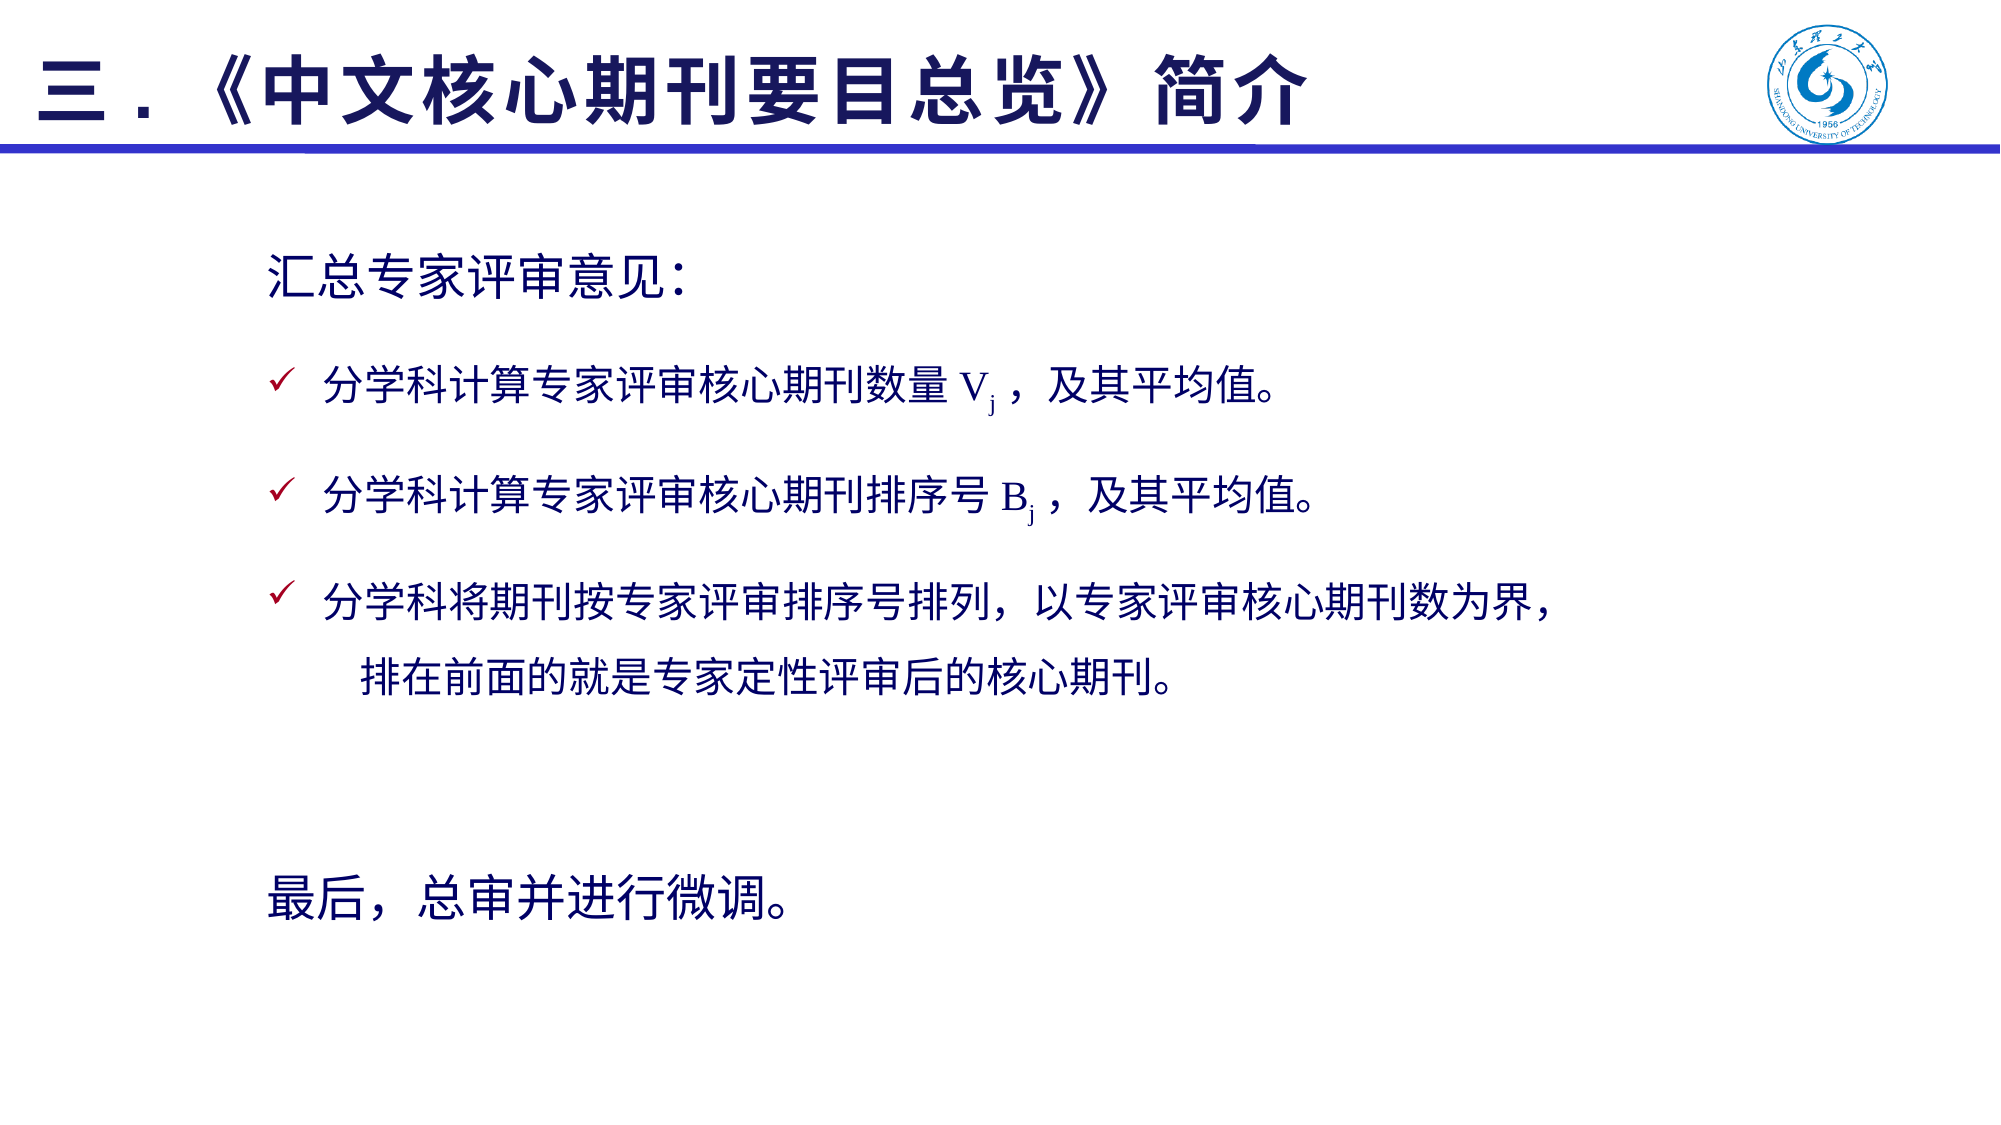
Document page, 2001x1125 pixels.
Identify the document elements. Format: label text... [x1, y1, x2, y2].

text_box 汇总专家评审意见： 分学科计算专家评审核心期刊数量Vj，及其平均值。 分学科计算专家评审核心期刊排序号Bj，及其平均值。 分学科将期刊按专家评审排序号排列，以专家评审核心期刊数为界， 排在前面的就是专家定性评审后的核心期刊。 最后，总审并进行微调。 [251, 208, 1587, 934]
picture [1744, 0, 1910, 165]
text_box 三.《中文核心期刊要目总览》简介 [19, 30, 1819, 147]
